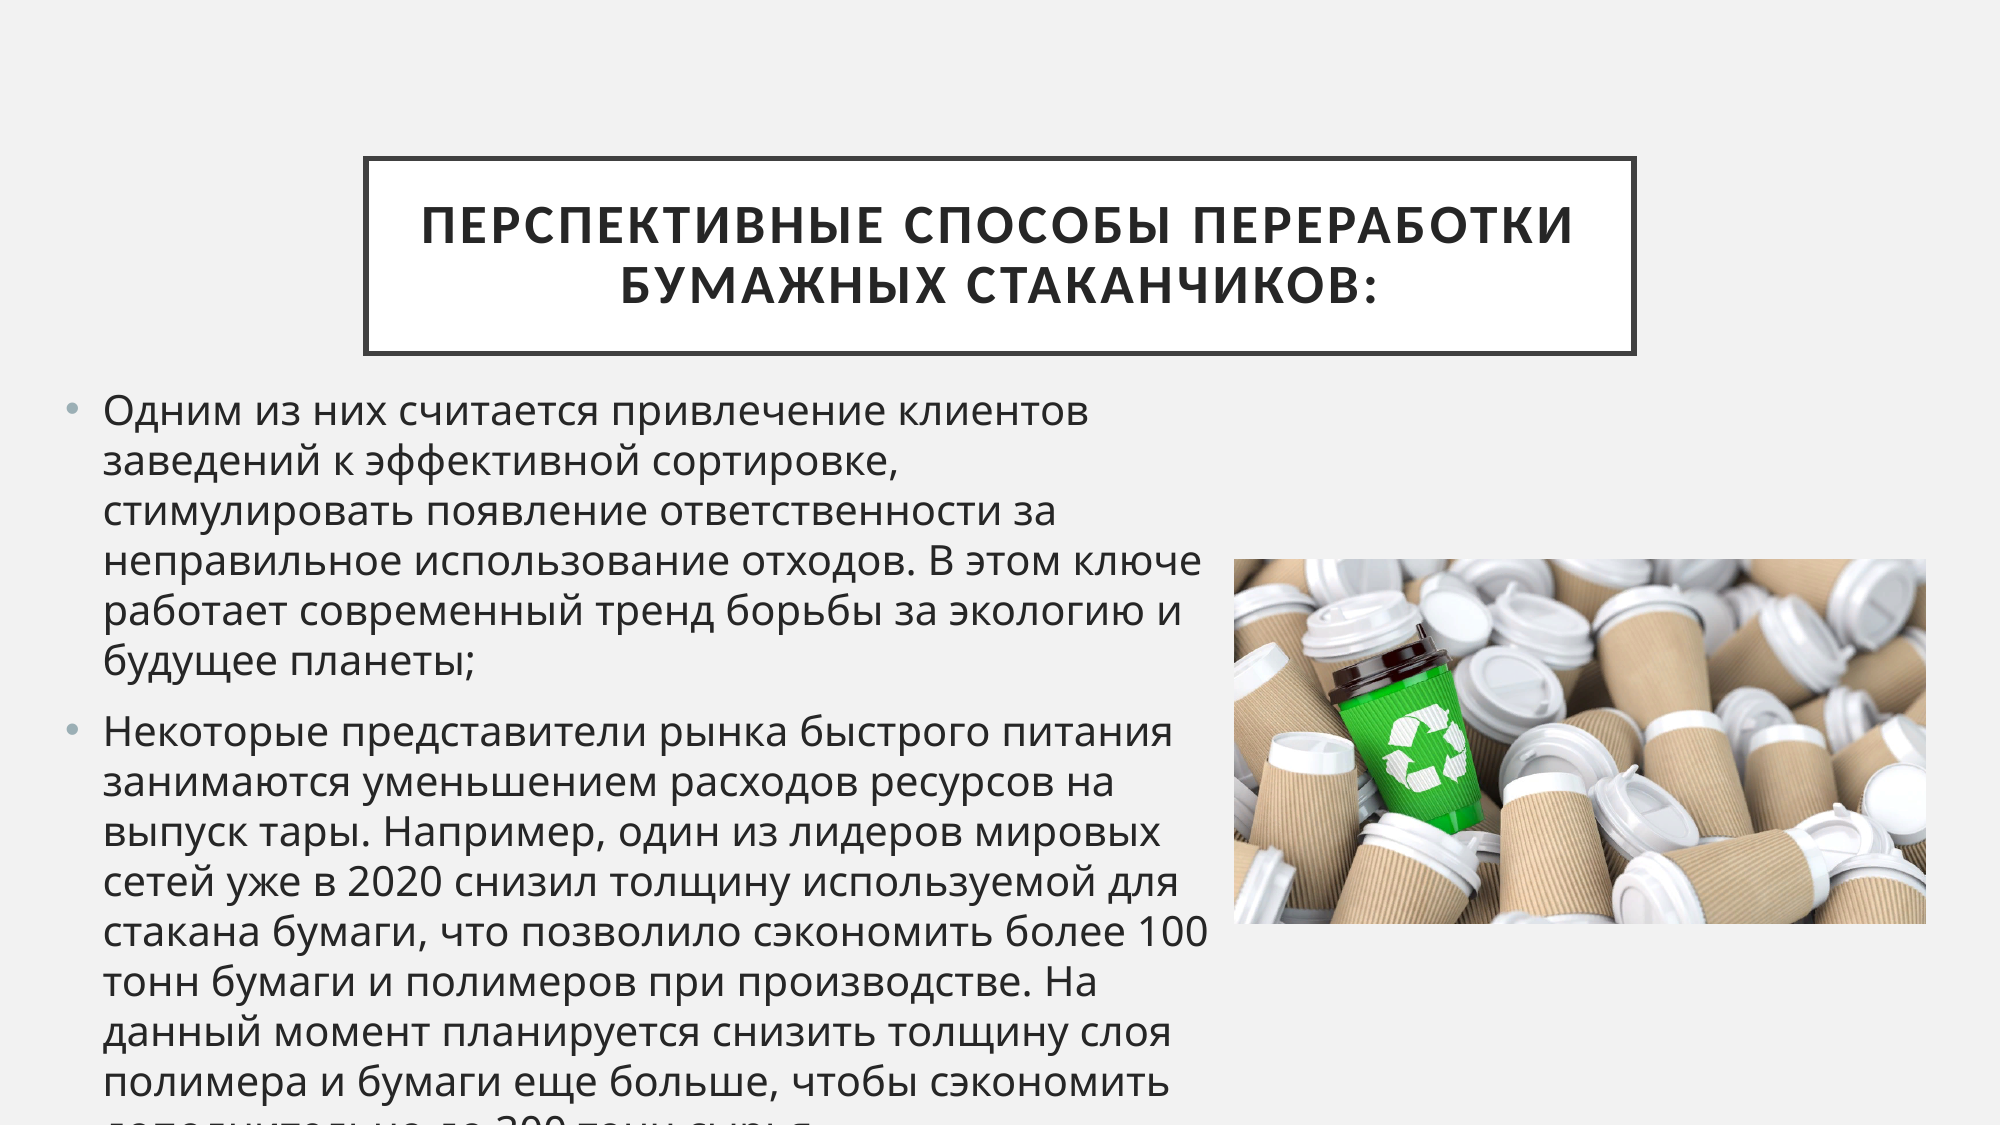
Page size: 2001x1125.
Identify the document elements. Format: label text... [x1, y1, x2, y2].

picture [1234, 559, 1926, 924]
title Перспективные способы переработки бумажных стаканчиков: [363, 156, 1637, 356]
list Одним из них считается привлечение клиентов заведений к эффективной сортировке, стимулировать появление ответственности за неправильное использование отходов. В этом ключе работает современный тренд борьбы за экологию и будущее планеты; Некоторые представители рынка быстрого питания занимаются уменьшением расходов ресурсов на выпуск тары. Например, один из лидеров мировых сетей уже в 2020 снизил толщину используемой для стакана бумаги, что позволило сэкономить более 100 тонн бумаги и полимеров при производстве. На данный момент планируется снизить толщину слоя полимера и бумаги еще больше, чтобы сэкономить дополнительно до 300 тонн сырья. [49, 376, 1234, 1109]
